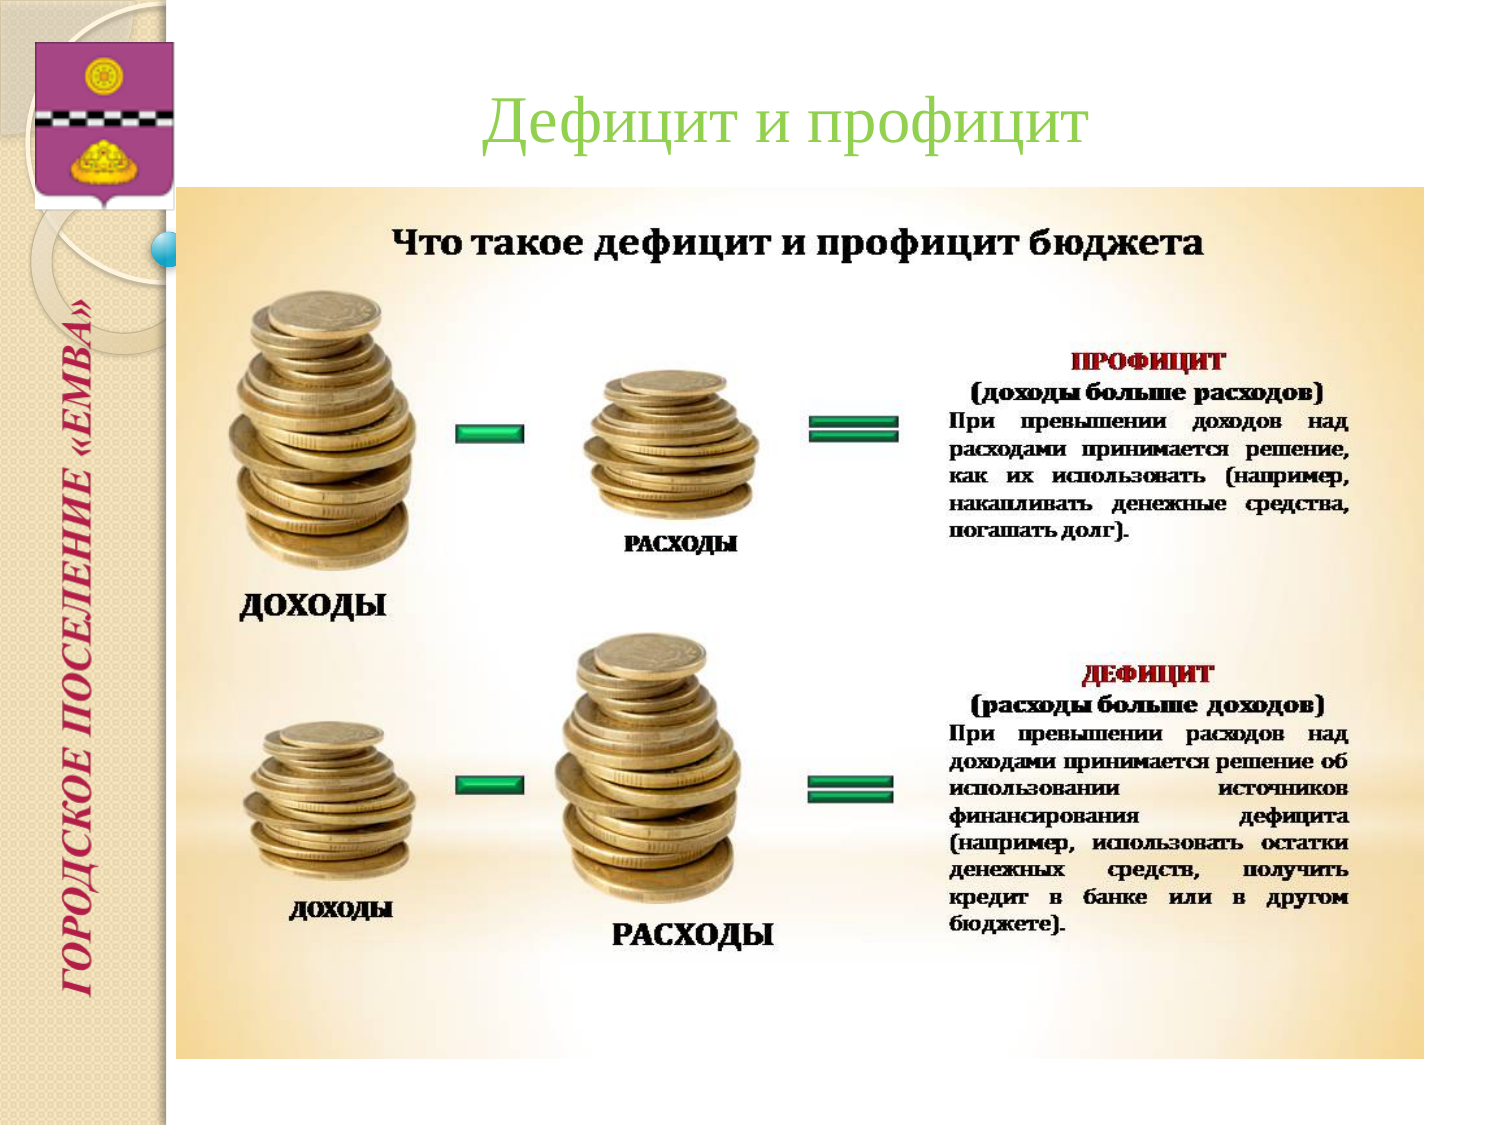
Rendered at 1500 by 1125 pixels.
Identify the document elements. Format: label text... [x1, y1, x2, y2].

picture [34, 239, 162, 1055]
title Дефицит и профицит [184, 54, 1361, 168]
subtitle [17, 168, 1471, 1083]
picture [34, 42, 1424, 1059]
